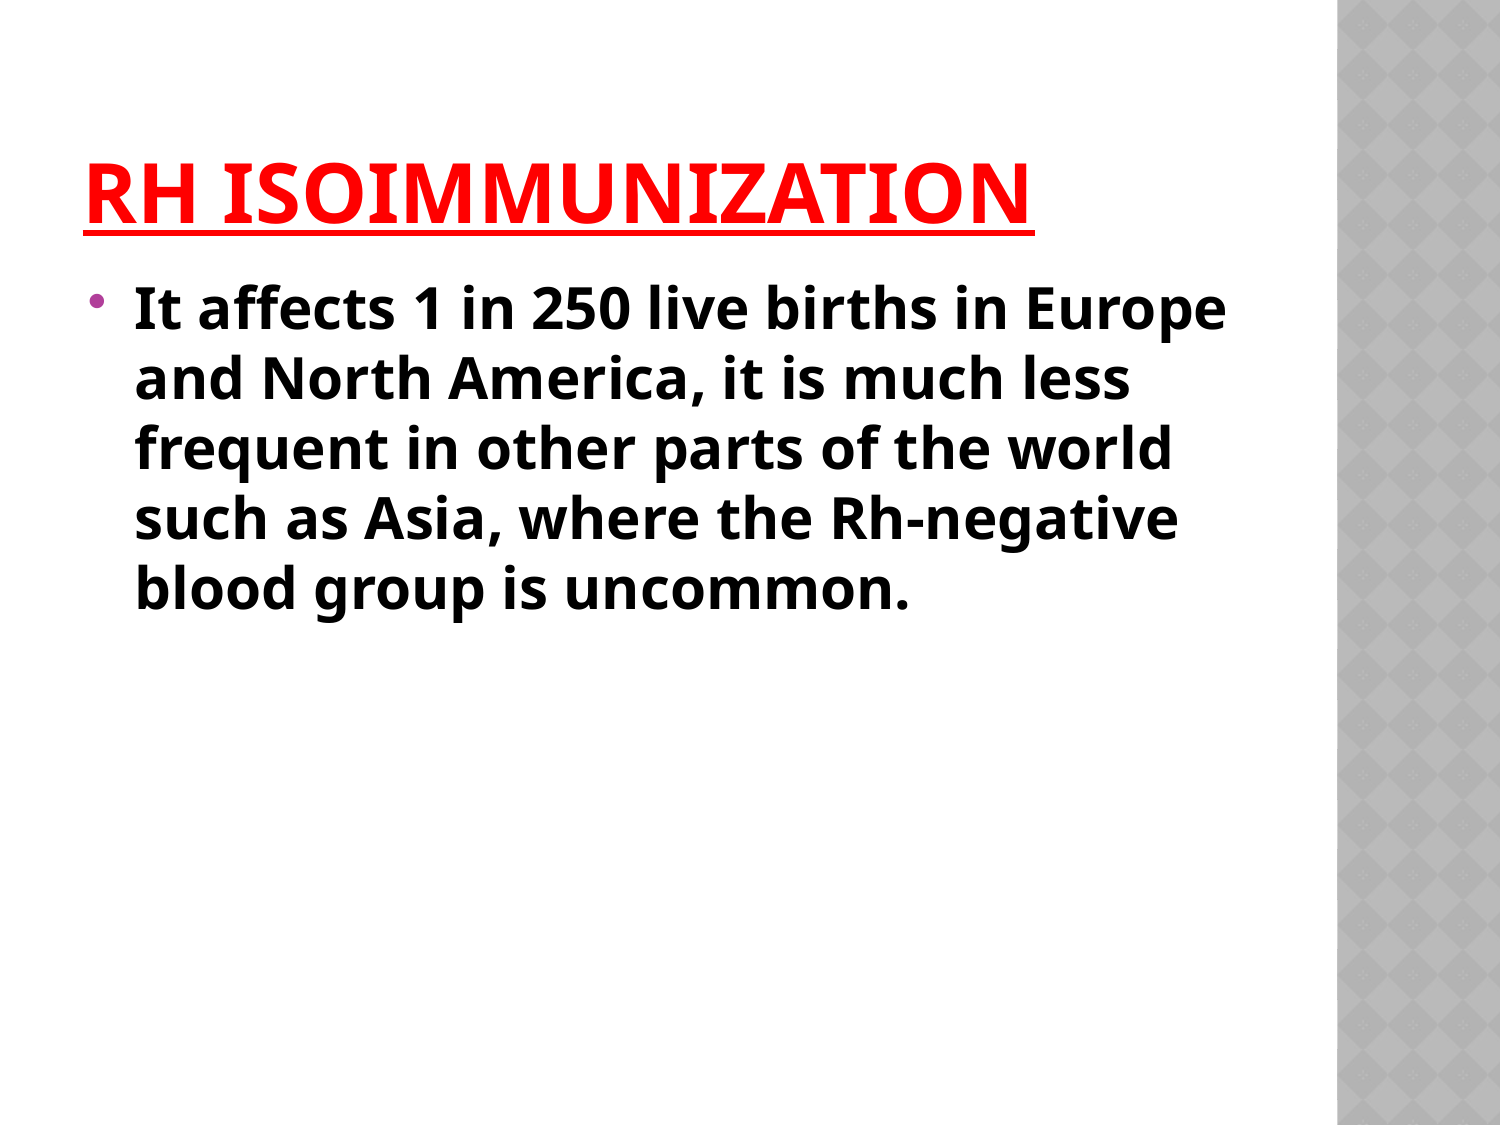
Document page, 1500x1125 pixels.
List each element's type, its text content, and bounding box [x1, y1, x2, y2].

title Rh ISOIMMUNIZATION [75, 52, 1263, 240]
list It affects 1 in 250 live births in Europe and North America, it is much less frequent in other parts of the world such as Asia, where the Rh-negative blood group is uncommon. [75, 264, 1263, 1059]
